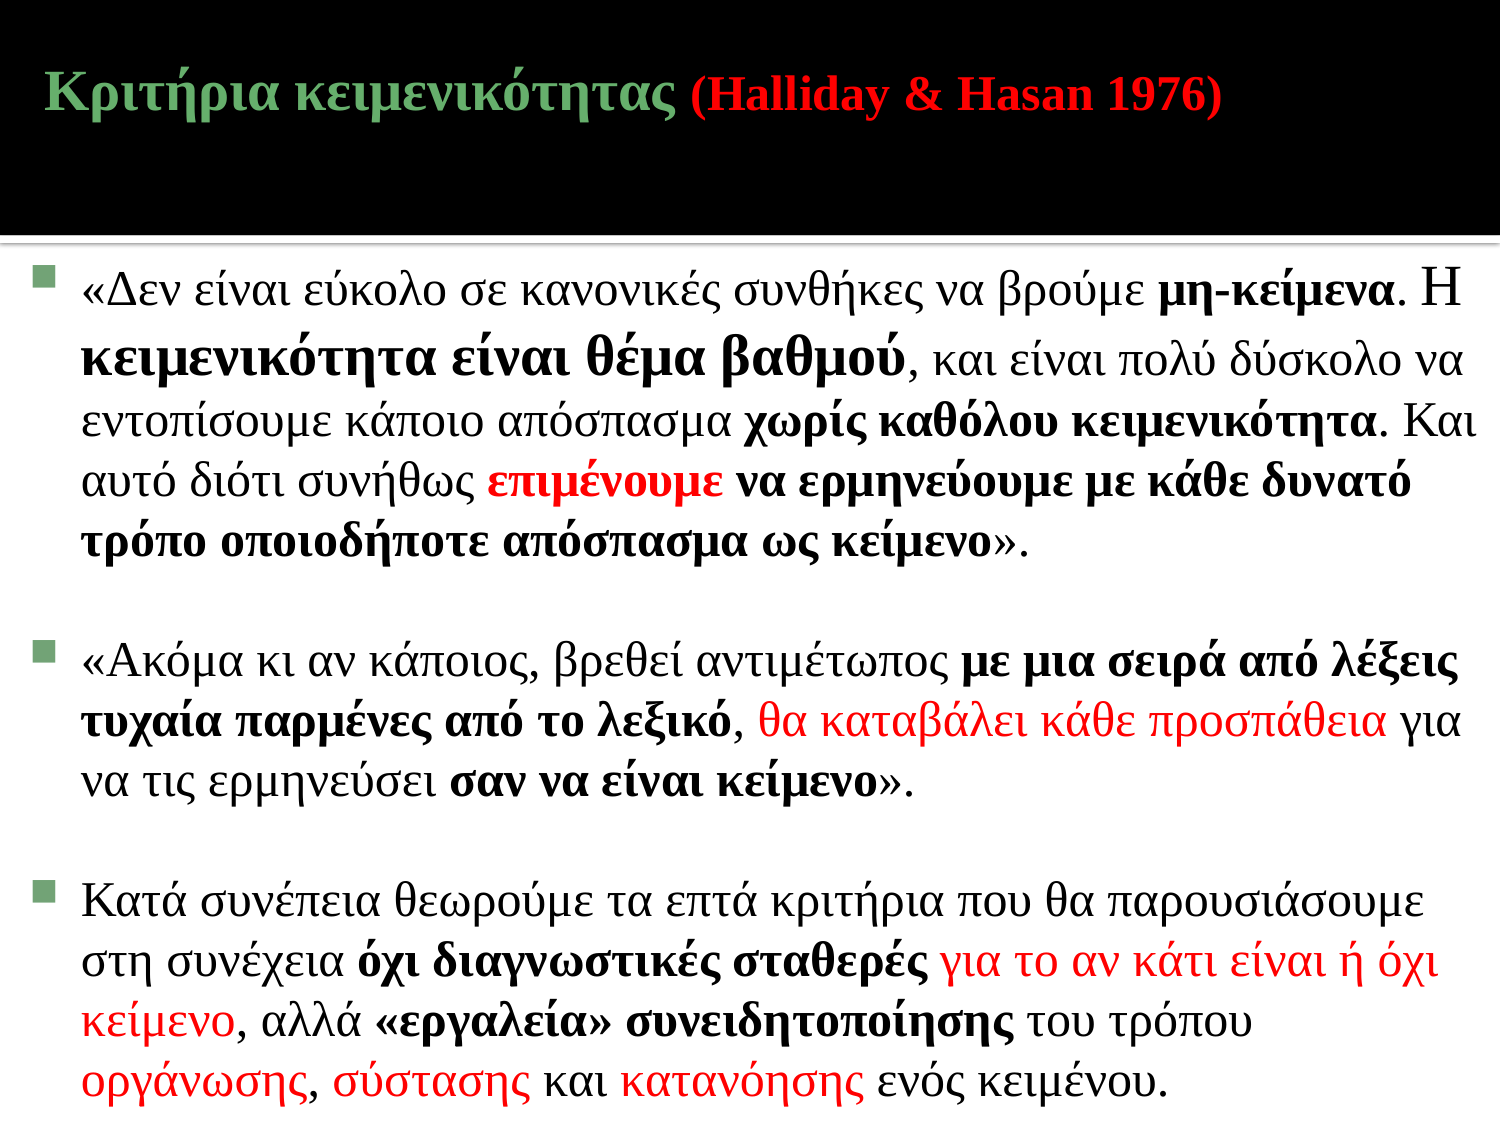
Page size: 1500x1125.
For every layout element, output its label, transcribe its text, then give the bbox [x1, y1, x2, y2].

list «Δεν είναι εύκολο σε κανονικές συνθήκες να βρούμε μη-κείμενα. Η κειμενικότητα είναι θέμα βαθμού, και είναι πολύ δύσκολο να εντοπίσουμε κάποιο απόσπασμα χωρίς καθόλου κειμενικότητα. Και αυτό διότι συνήθως επιμένουμε να ερμηνεύουμε με κάθε δυνατό τρόπο οποιοδήποτε απόσπασμα ως κείμενο». «Ακόμα κι αν κάποιος, βρεθεί αντιμέτωπος με μια σειρά από λέξεις τυχαία παρμένες από το λεξικό, θα καταβάλει κάθε προσπάθεια για να τις ερμηνεύσει σαν να είναι κείμενο». Κατά συνέπεια θεωρούμε τα επτά κριτήρια που θα παρουσιάσουμε στη συνέχεια όχι διαγνωστικές σταθερές για το αν κάτι είναι ή όχι κείμενο, αλλά «εργαλεία» συνειδητοποίησης του τρόπου οργάνωσης, σύστασης και κατανόησης ενός κειμένου. [0, 231, 1500, 1125]
title Κριτήρια κειμενικότητας (Halliday & Hasan 1976) [29, 0, 1471, 231]
